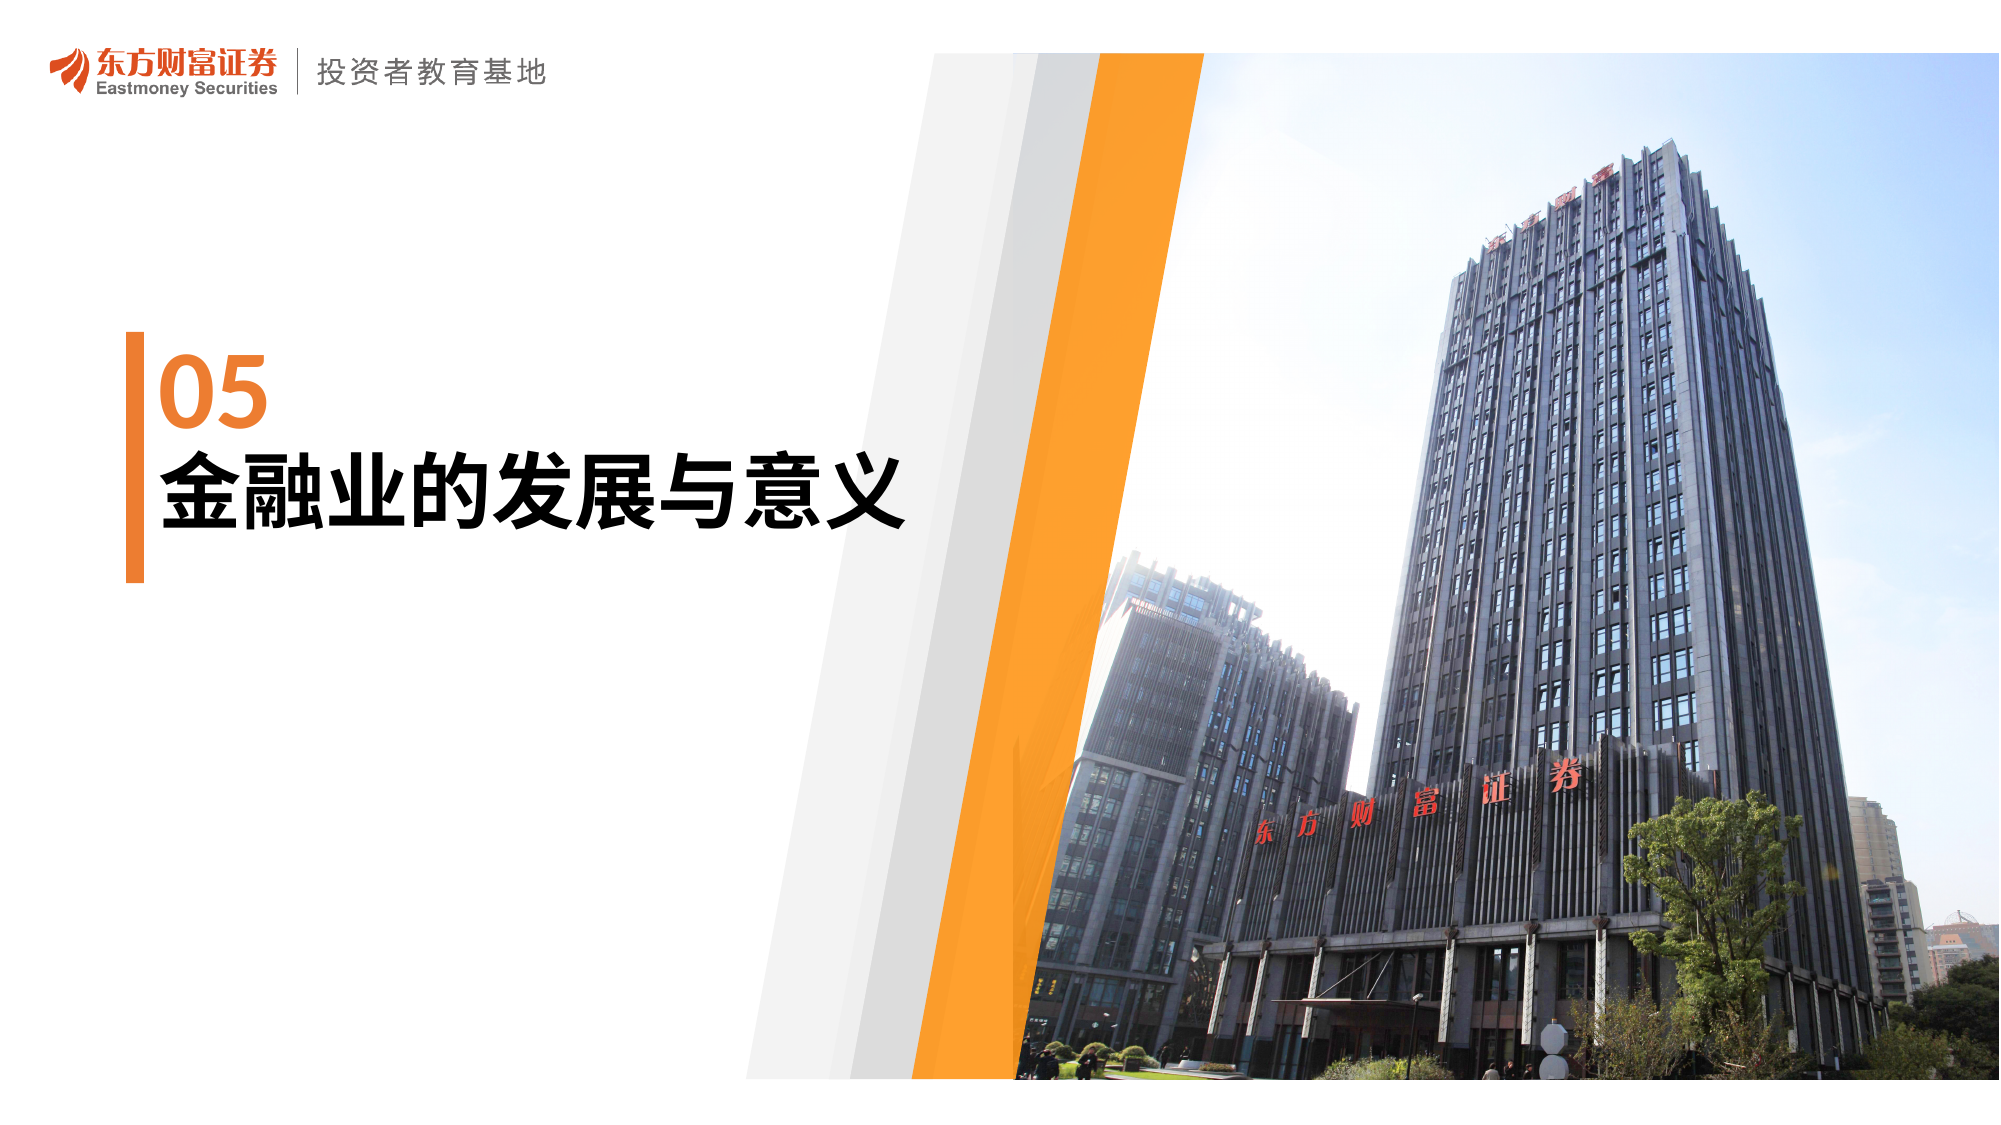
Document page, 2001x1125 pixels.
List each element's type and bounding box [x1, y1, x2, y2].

text_box [745, 584, 1205, 1080]
picture [1205, 53, 1999, 1080]
text_box [126, 331, 1321, 584]
text_box [745, 53, 1205, 331]
picture [19, 0, 697, 351]
